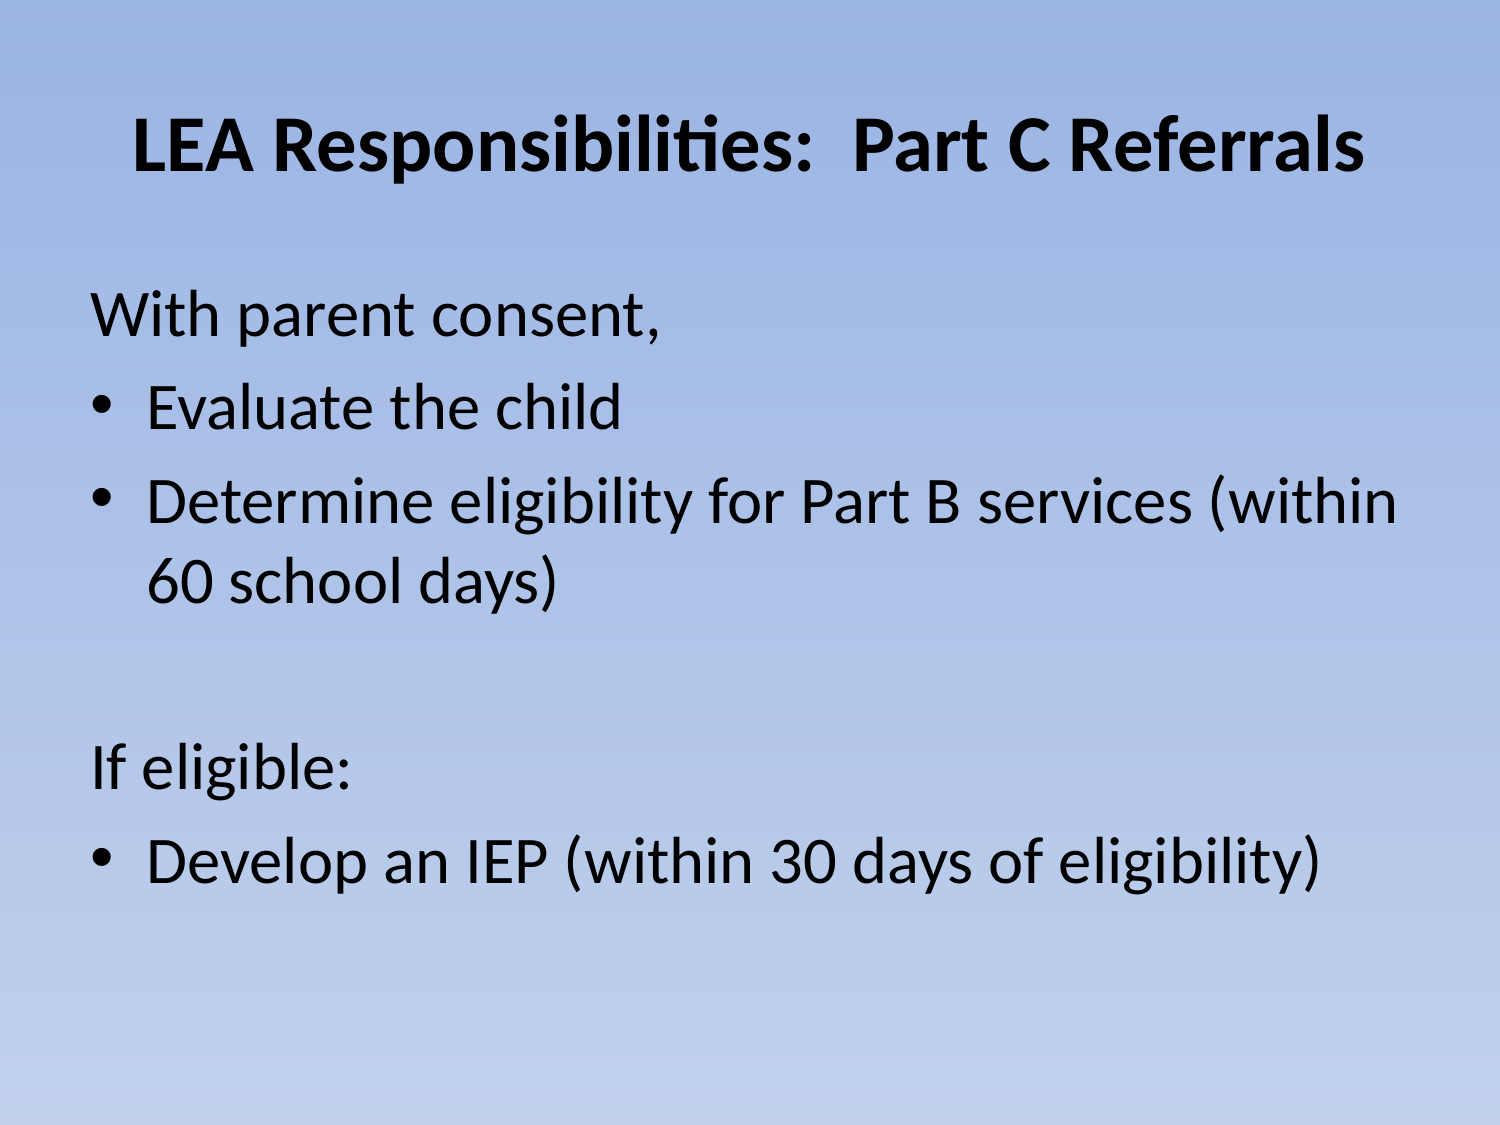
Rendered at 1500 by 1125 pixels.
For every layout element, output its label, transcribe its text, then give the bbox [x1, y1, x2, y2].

title LEA Responsibilities: Part C Referrals [75, 45, 1425, 233]
list With parent consent, Evaluate the child Determine eligibility for Part B services (within 60 school days) If eligible: Develop an IEP (within 30 days of eligibility) [75, 262, 1425, 1005]
